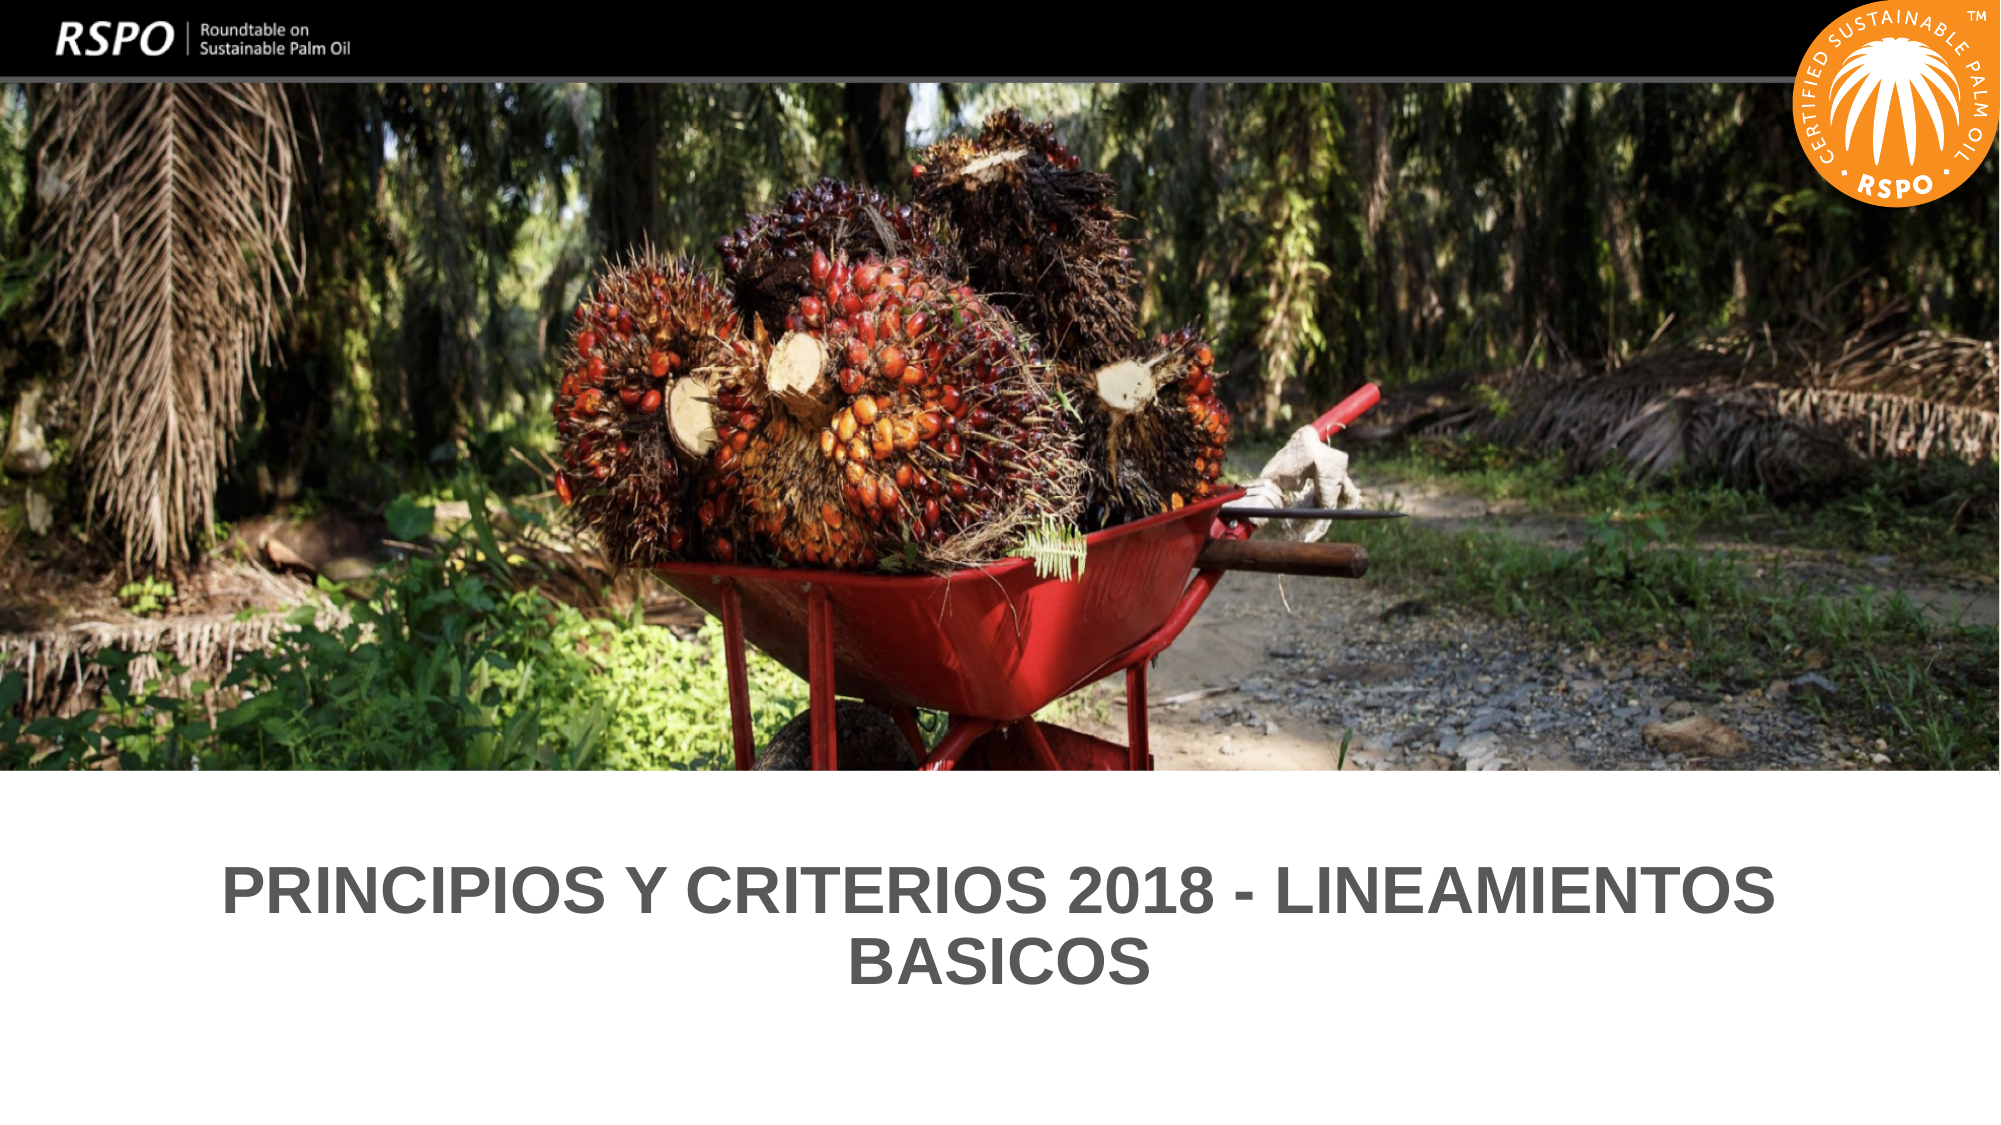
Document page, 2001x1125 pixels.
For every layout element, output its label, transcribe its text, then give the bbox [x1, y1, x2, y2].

picture [0, 0, 2000, 775]
title PRINCIPIOS Y CRITERIOS 2018 - LINEAMIENTOS BASICOS [54, 846, 1945, 993]
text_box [1792, 0, 2000, 208]
